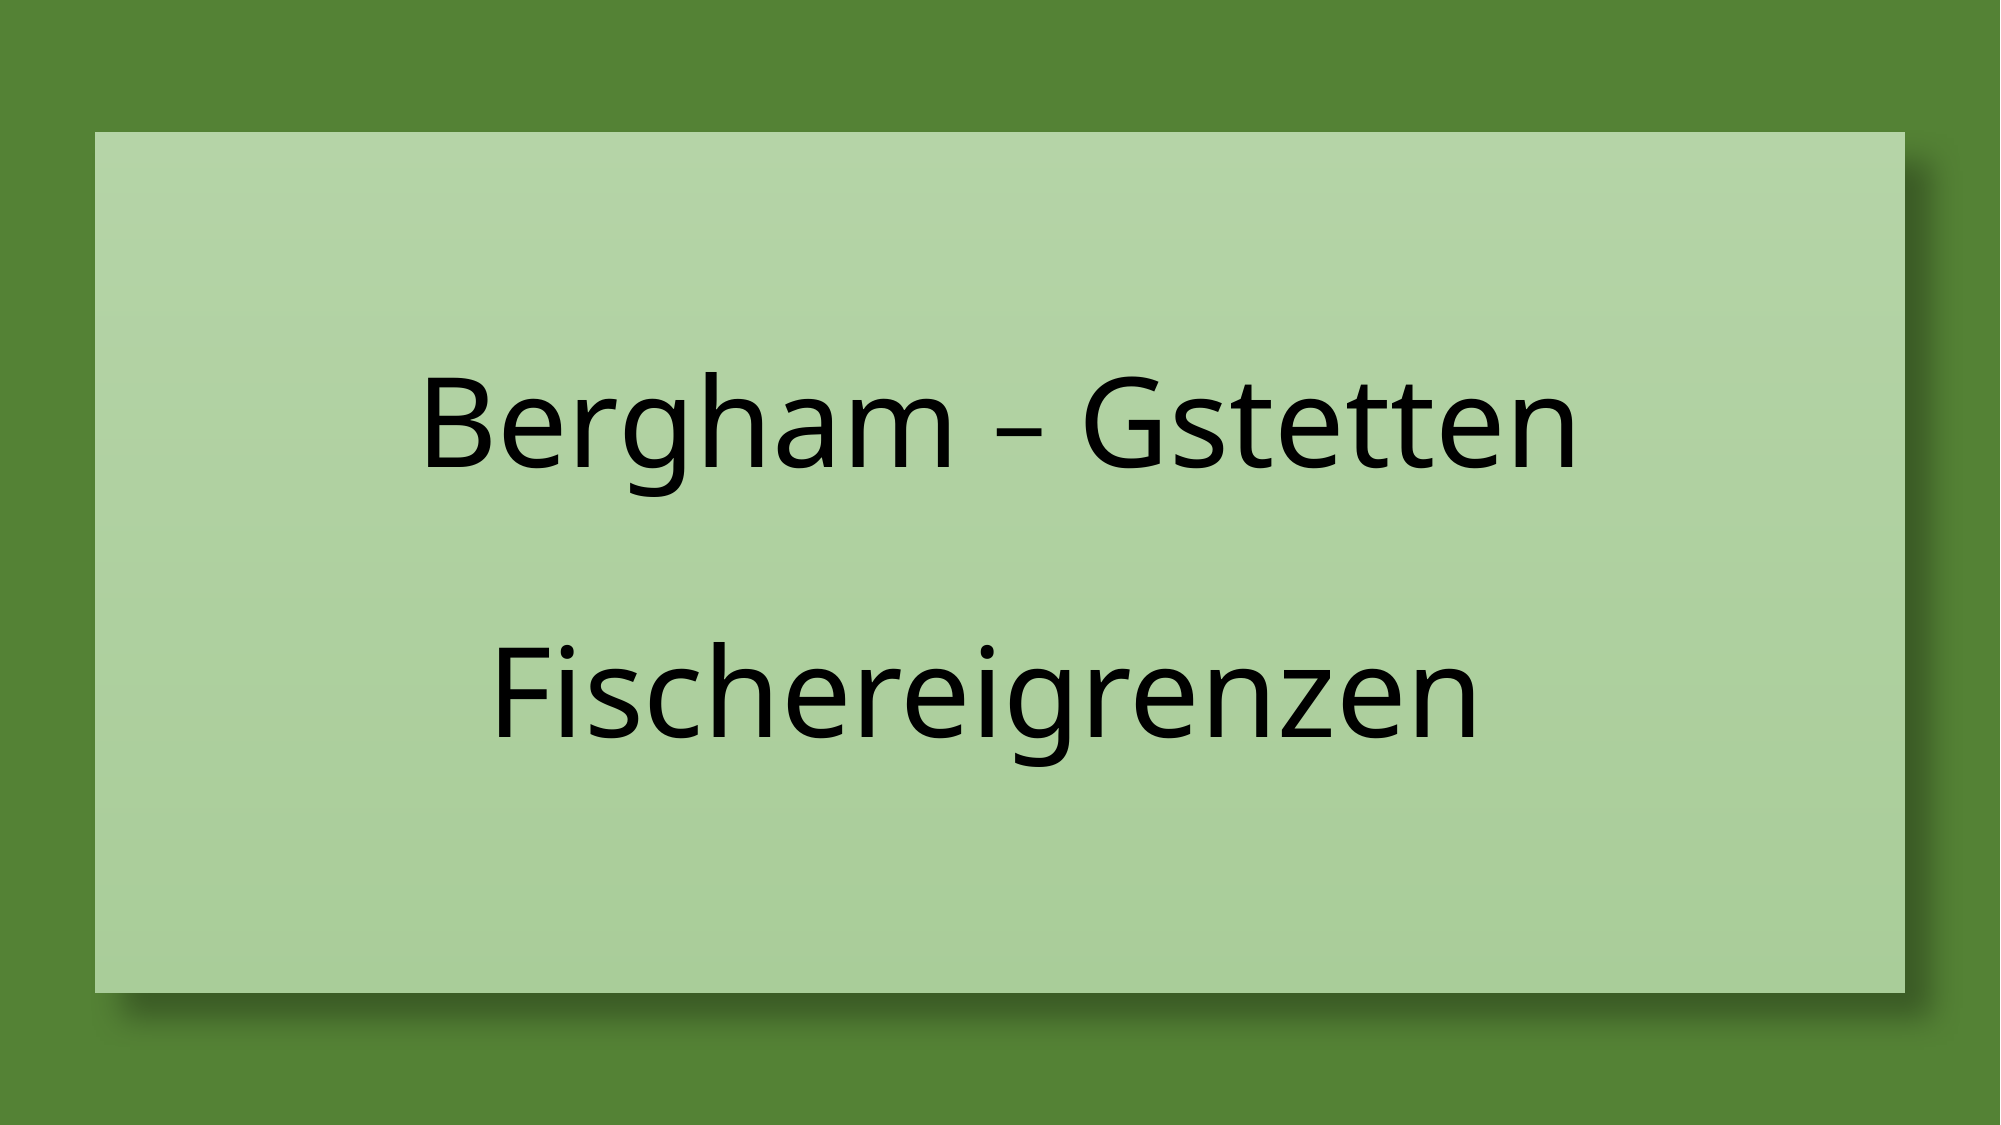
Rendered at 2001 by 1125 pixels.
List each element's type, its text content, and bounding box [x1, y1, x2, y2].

title Bergham – Gstetten Fischereigrenzen [94, 132, 1905, 993]
